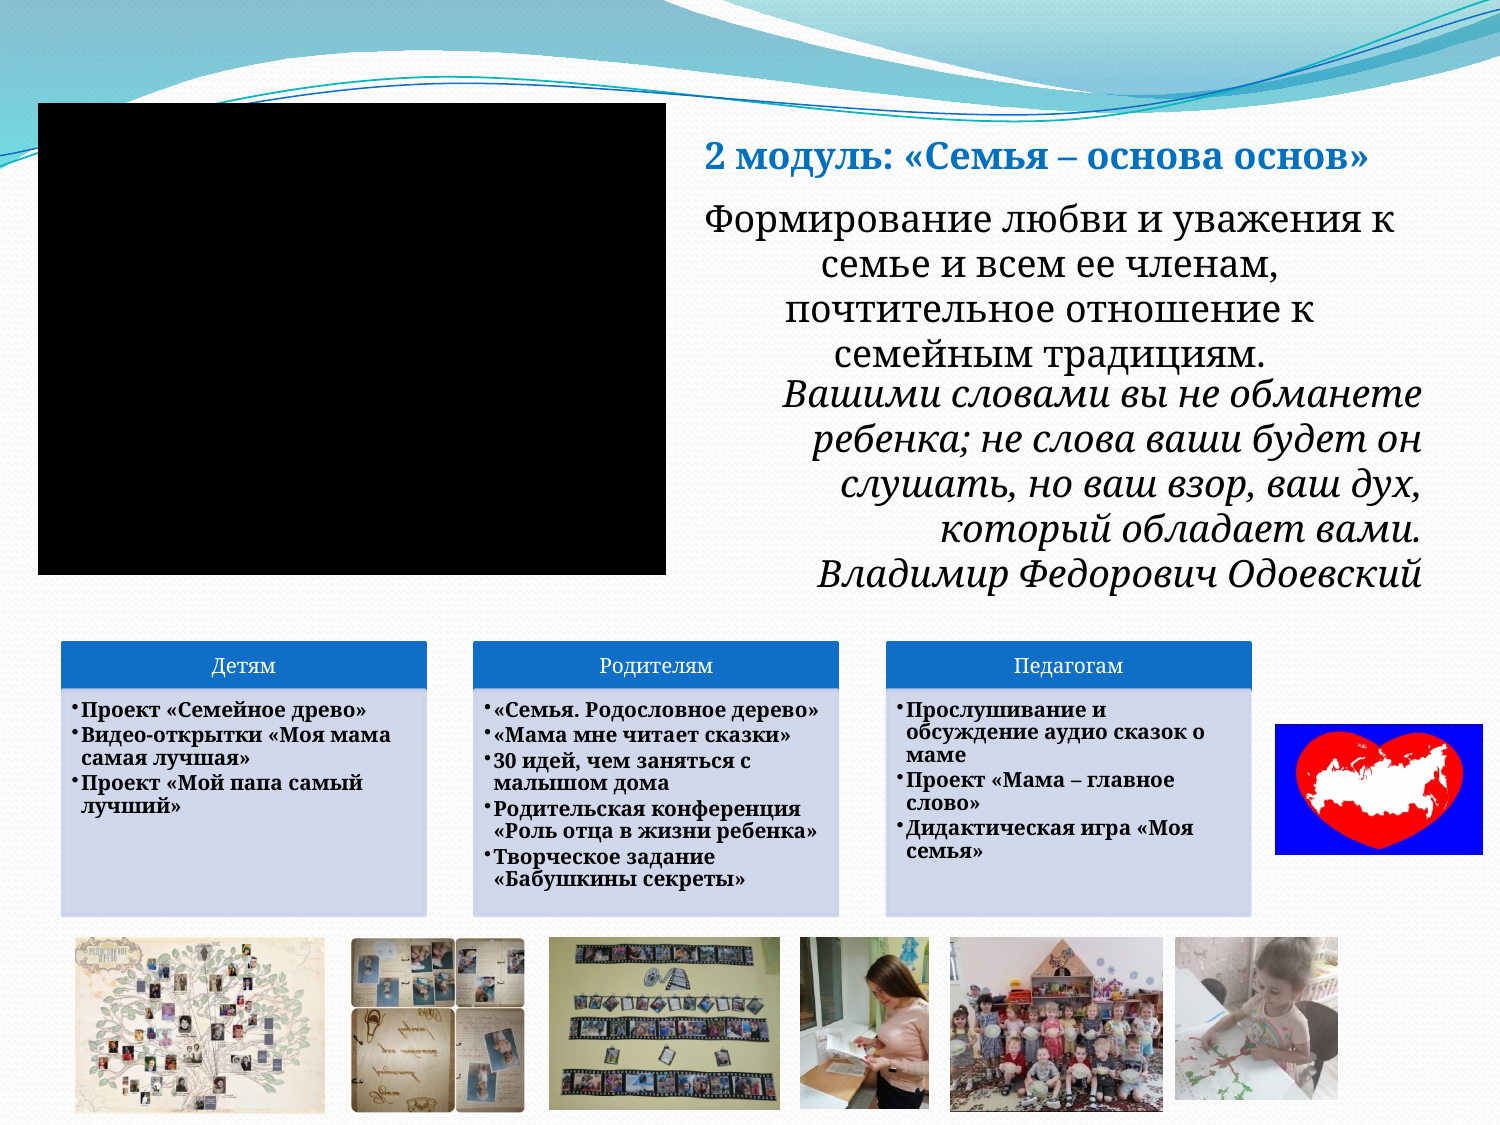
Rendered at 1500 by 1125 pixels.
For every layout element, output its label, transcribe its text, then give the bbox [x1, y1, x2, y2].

picture [1174, 937, 1338, 1101]
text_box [62, 624, 1251, 934]
picture [74, 937, 325, 1114]
picture [949, 937, 1163, 1112]
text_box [37, 102, 667, 576]
picture [1274, 724, 1483, 855]
picture [799, 937, 929, 1109]
text_box Вашими словами вы не обманете ребенка; не слова ваши будет он слушать, но ваш взор, ваш дух, который обладает вами. Владимир Федорович Одоевский [687, 362, 1438, 603]
text_box Формирование любви и уважения к семье и всем ее членам, почтительное отношение к семейным традициям. [674, 187, 1425, 563]
picture [549, 937, 780, 1110]
text_box 2 модуль: «Семья – основа основ» [673, 124, 1413, 230]
picture [349, 937, 526, 1113]
